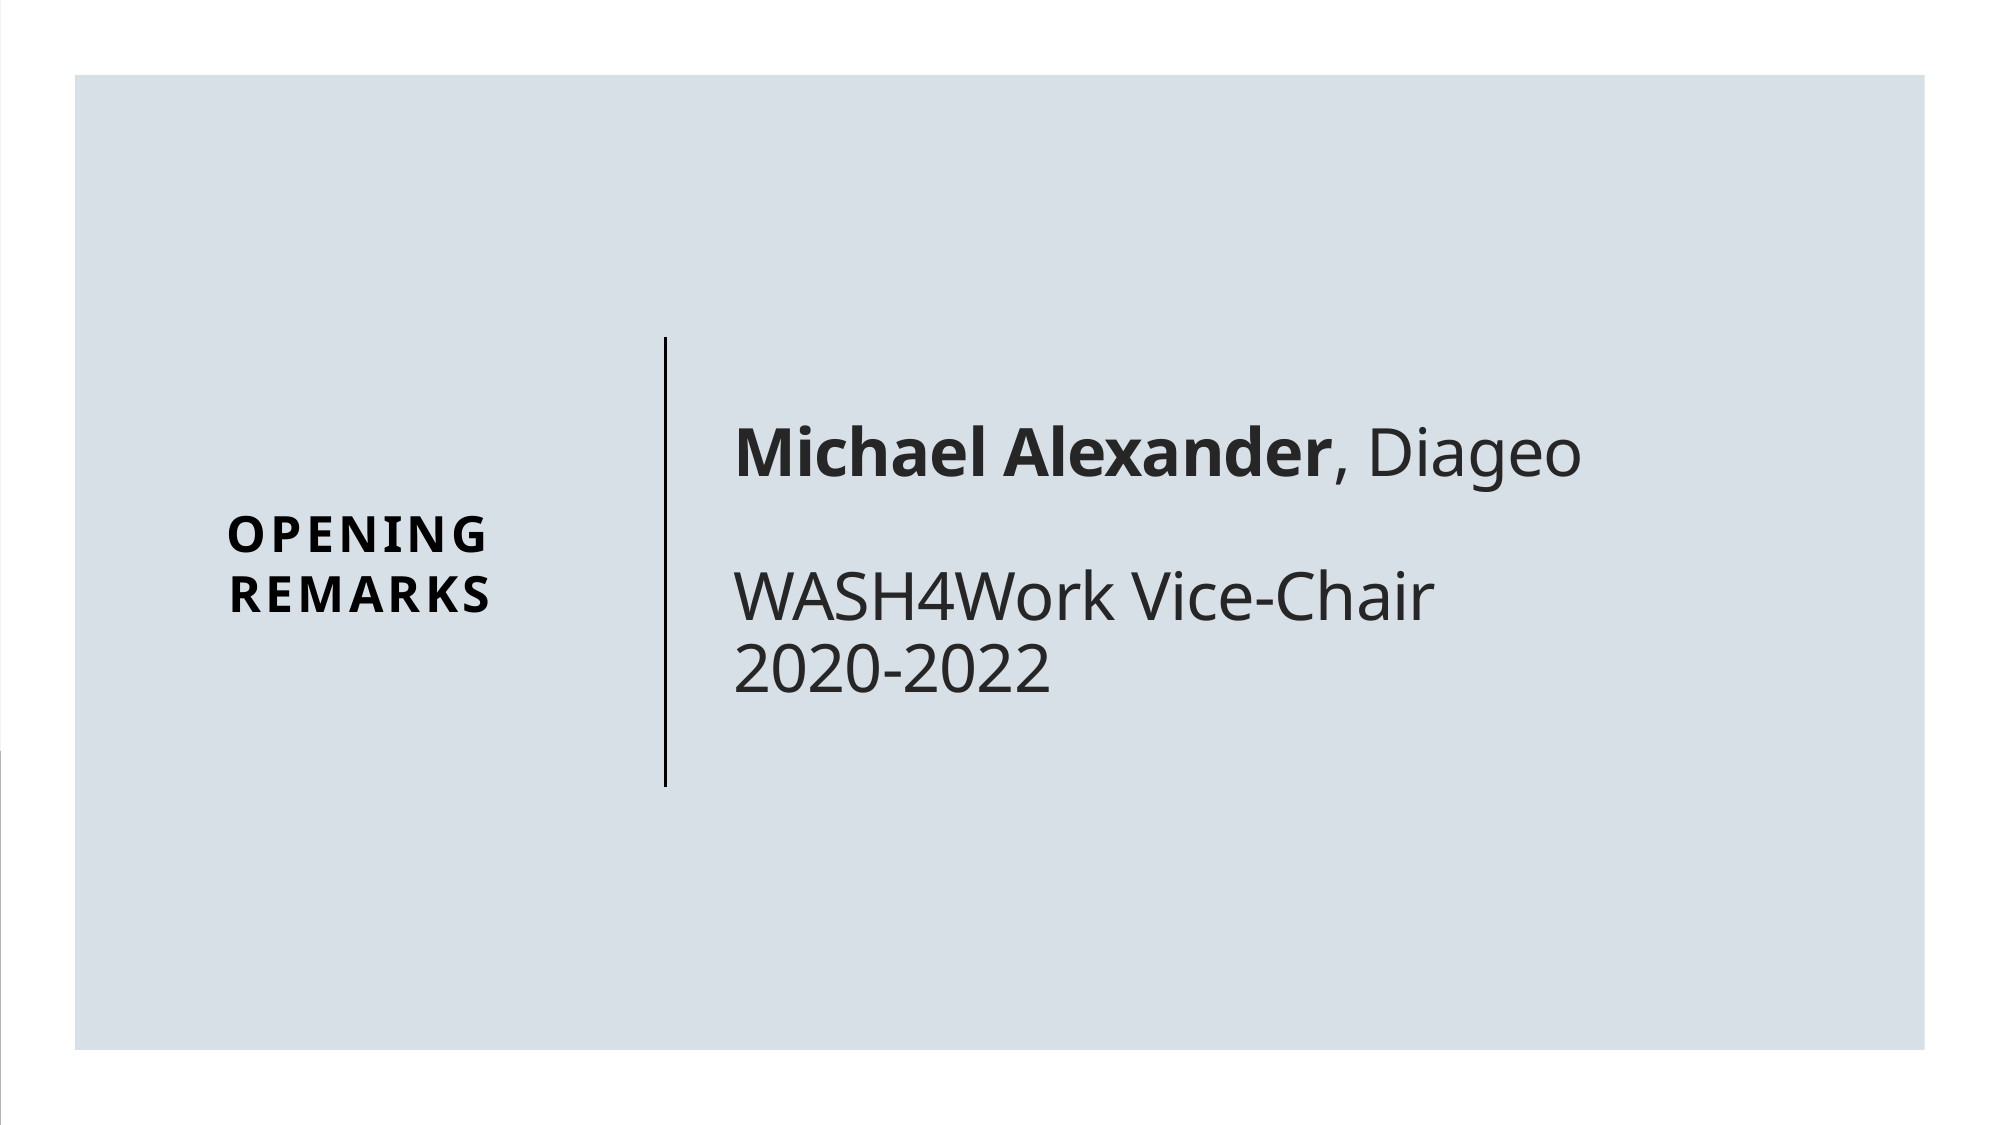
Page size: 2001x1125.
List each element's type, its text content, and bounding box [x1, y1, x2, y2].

title Michael Alexander, Diageo WASH4Work Vice-Chair 2020-2022 [718, 158, 1829, 967]
text_box [0, 0, 2000, 1125]
list Opening Remarks [106, 158, 613, 967]
text_box [74, 74, 1926, 1051]
